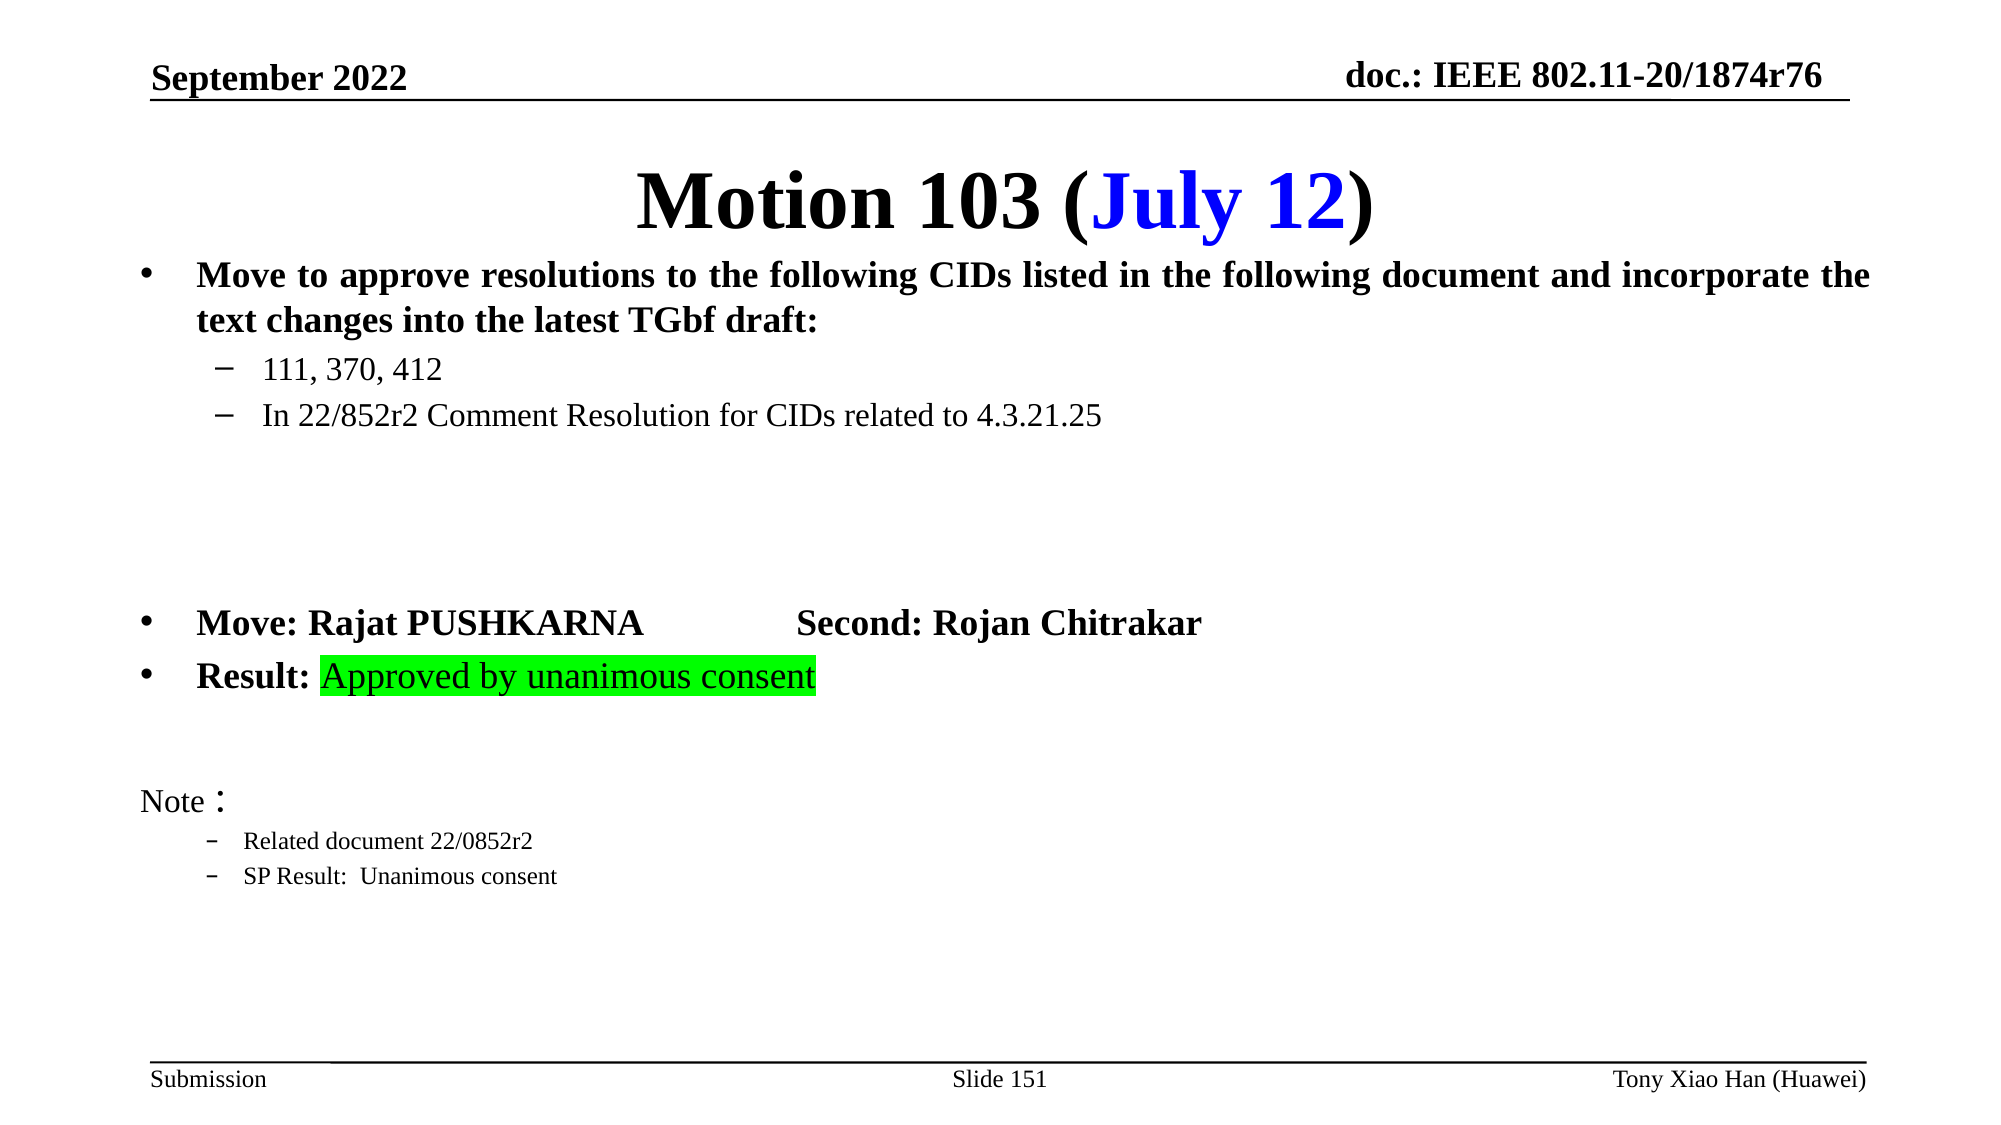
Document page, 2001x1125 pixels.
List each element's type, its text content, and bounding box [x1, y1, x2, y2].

text_box Motion 103 (July 12) [368, 137, 1644, 212]
text_box Move to approve resolutions to the following CIDs listed in the following document and incorporate the text changes into the latest TGbf draft: 111, 370, 412 In 22/852r2 Comment Resolution for CIDs related to 4.3.21.25 Move: Rajat PUSHKARNA Second: Rojan Chitrakar Result: Approved by unanimous consent Note： Related document 22/0852r2 SP Result: Unanimous consent [125, 212, 1888, 950]
